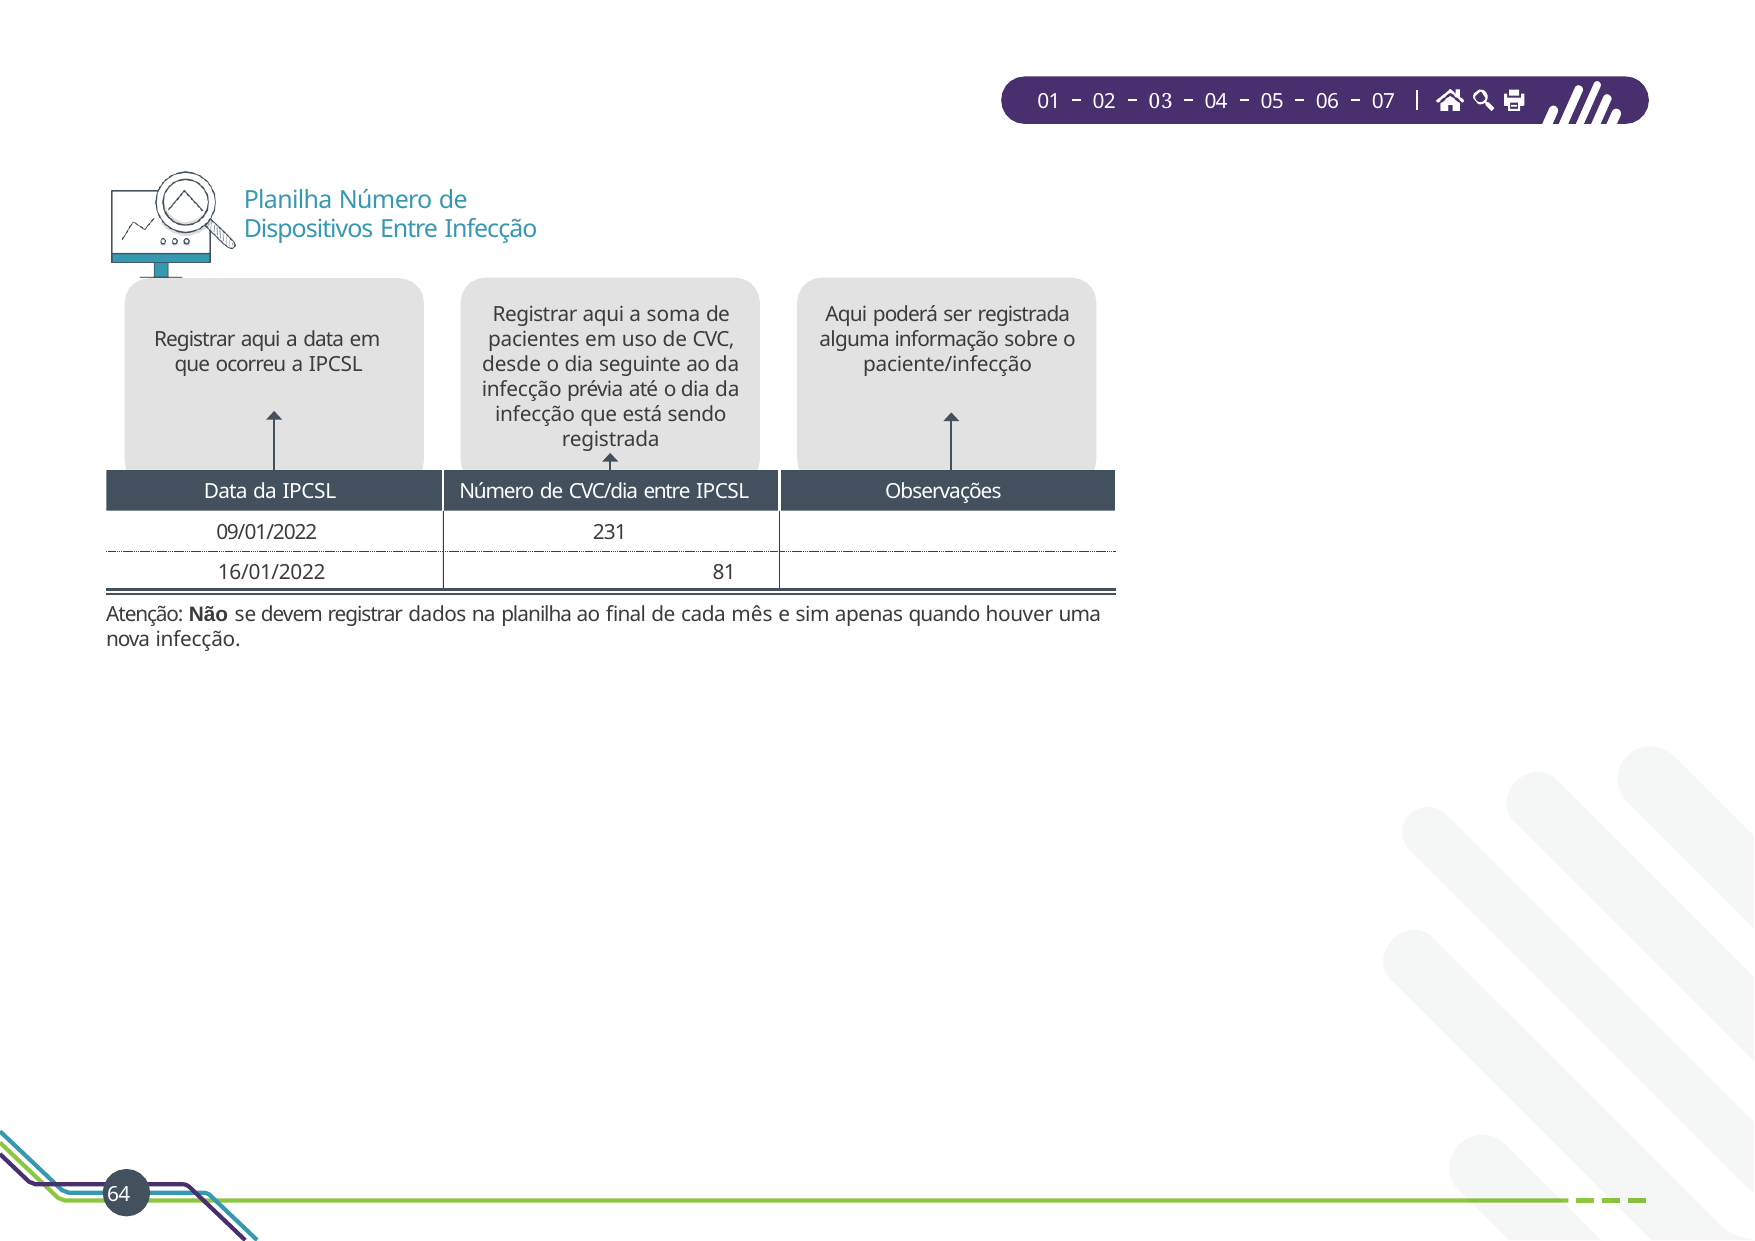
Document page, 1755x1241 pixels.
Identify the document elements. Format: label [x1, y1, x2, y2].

text_box [425, 180, 562, 243]
text_box [1000, 76, 1650, 125]
picture [111, 170, 425, 468]
text_box [104, 277, 1118, 651]
text_box [0, 746, 1755, 1241]
